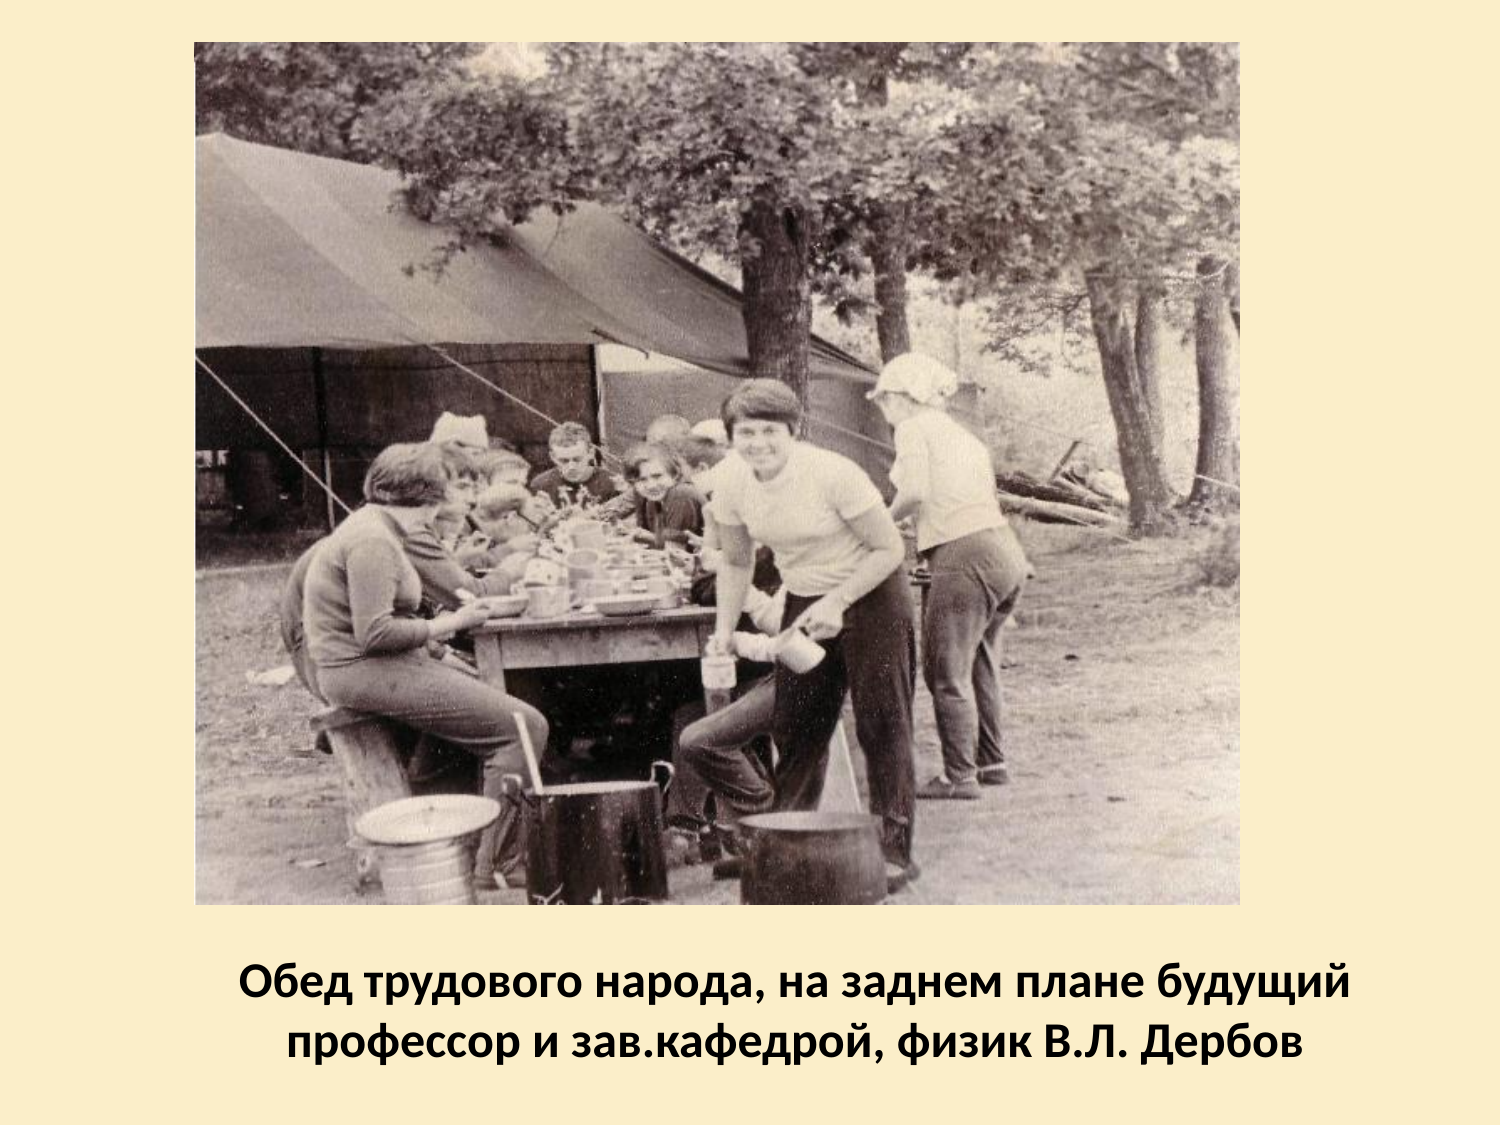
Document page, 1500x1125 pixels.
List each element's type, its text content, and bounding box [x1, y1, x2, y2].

text_box Обед трудового народа, на заднем плане будущий профессор и зав.кафедрой, физик В.Л. Дербов [224, 940, 1367, 1076]
picture [194, 42, 1241, 906]
